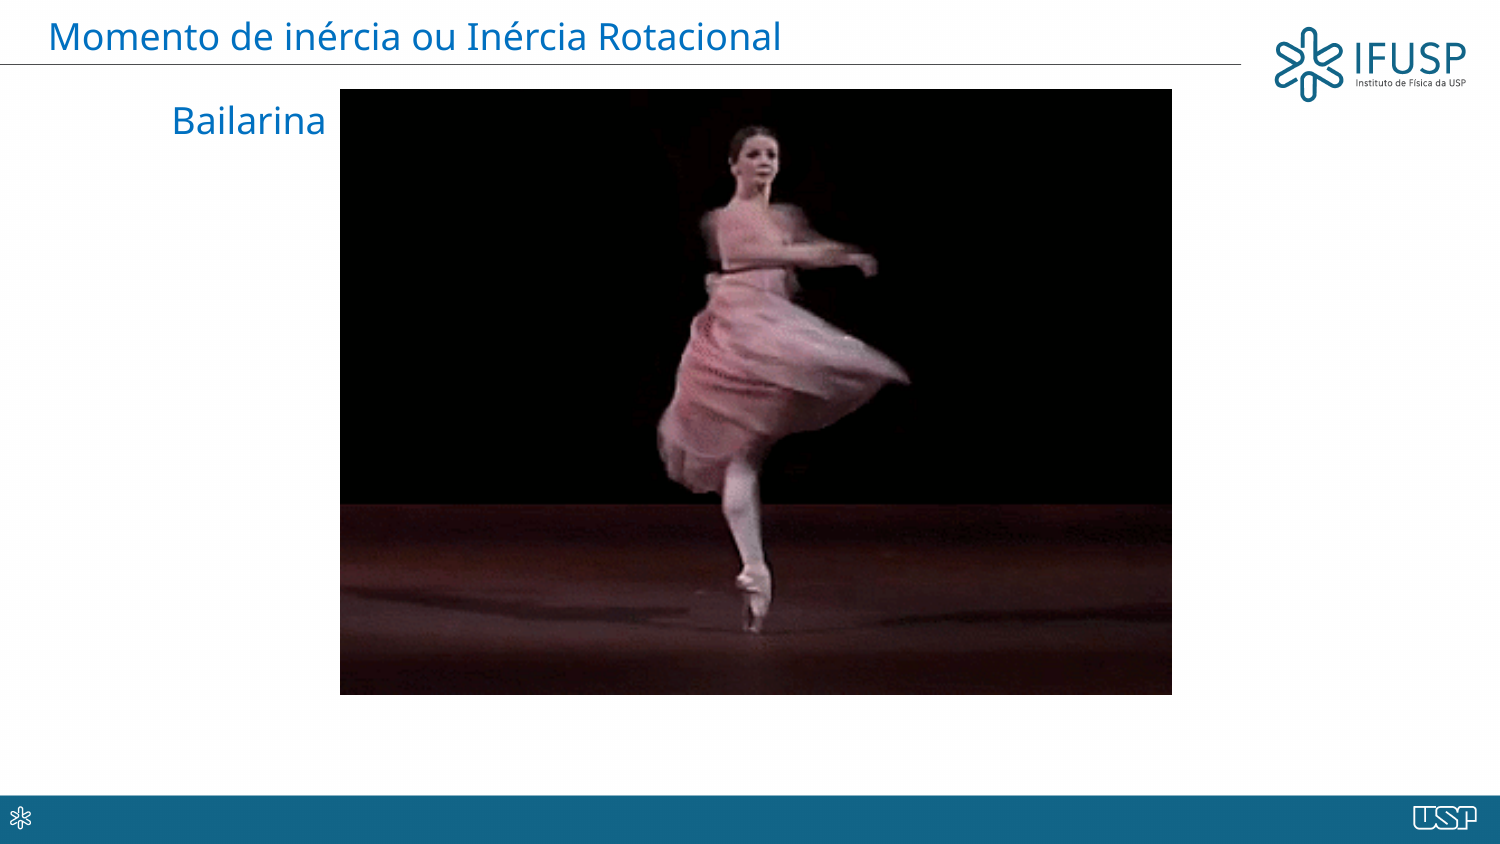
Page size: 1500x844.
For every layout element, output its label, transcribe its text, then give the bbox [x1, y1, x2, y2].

text_box Momento de inércia ou Inércia Rotacional [33, 5, 1136, 66]
picture [0, 0, 1500, 844]
text_box Bailarina [156, 89, 339, 150]
